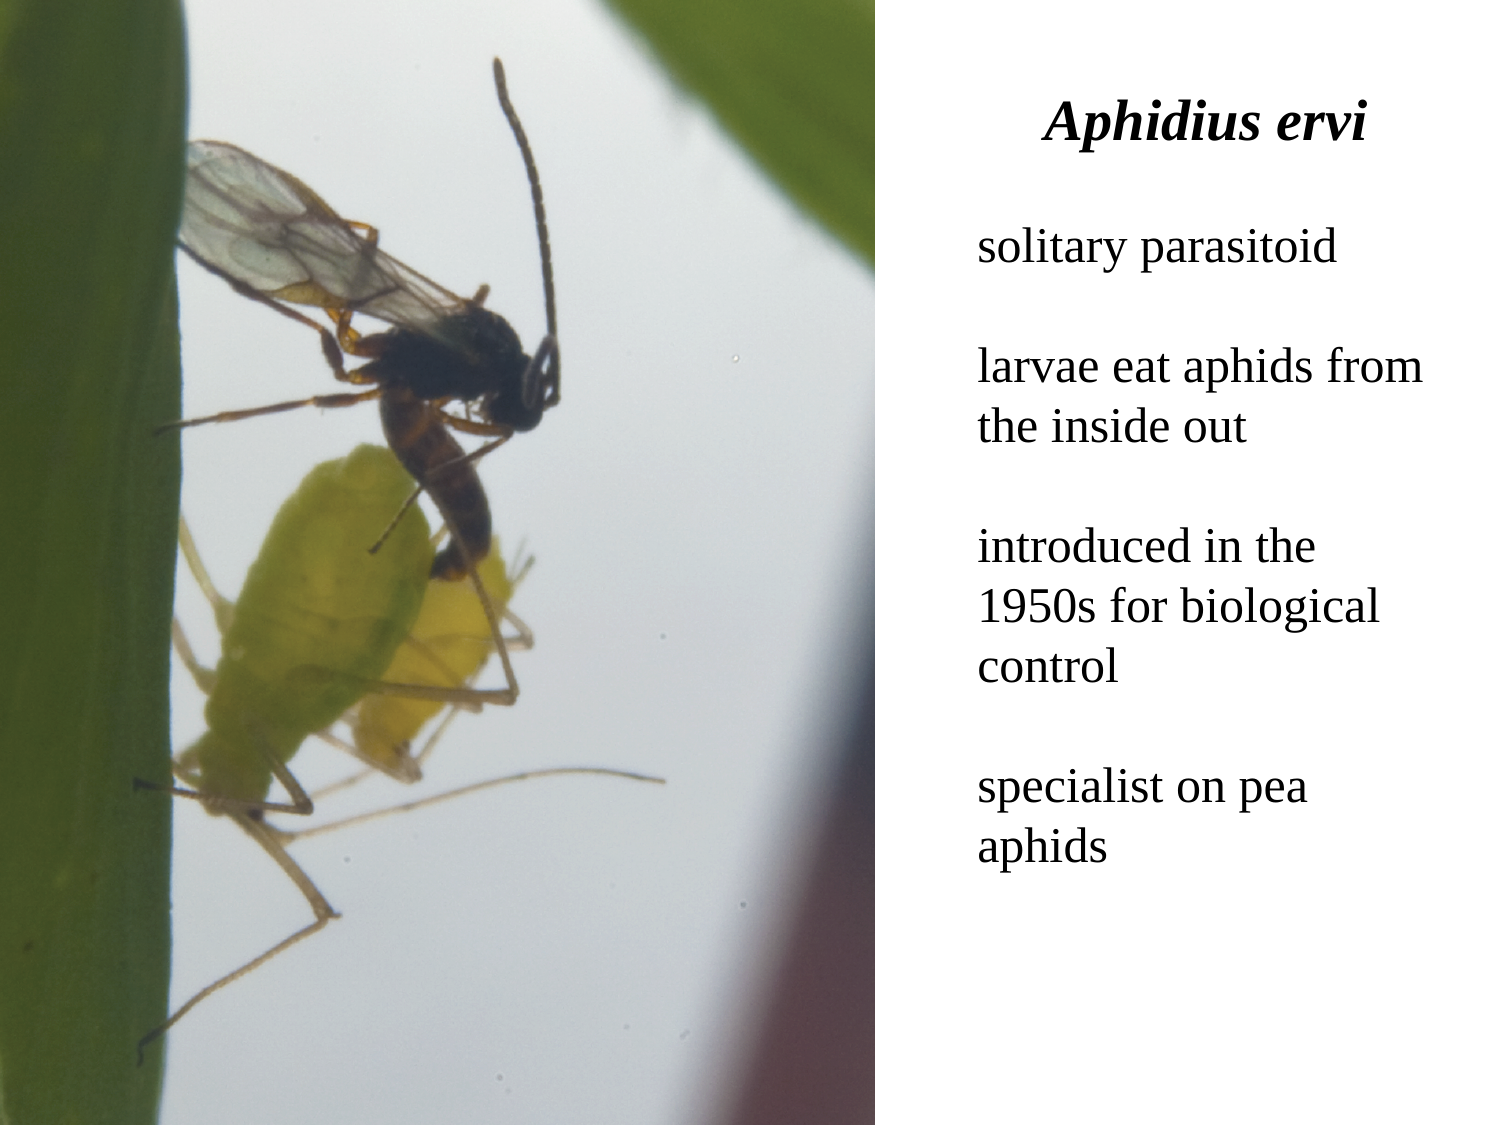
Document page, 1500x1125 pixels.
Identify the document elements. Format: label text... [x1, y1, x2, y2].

picture [0, 0, 876, 1125]
text_box Aphidius ervi solitary parasitoid larvae eat aphids from the inside out introduced in the 1950s for biological control specialist on pea aphids [962, 75, 1450, 880]
